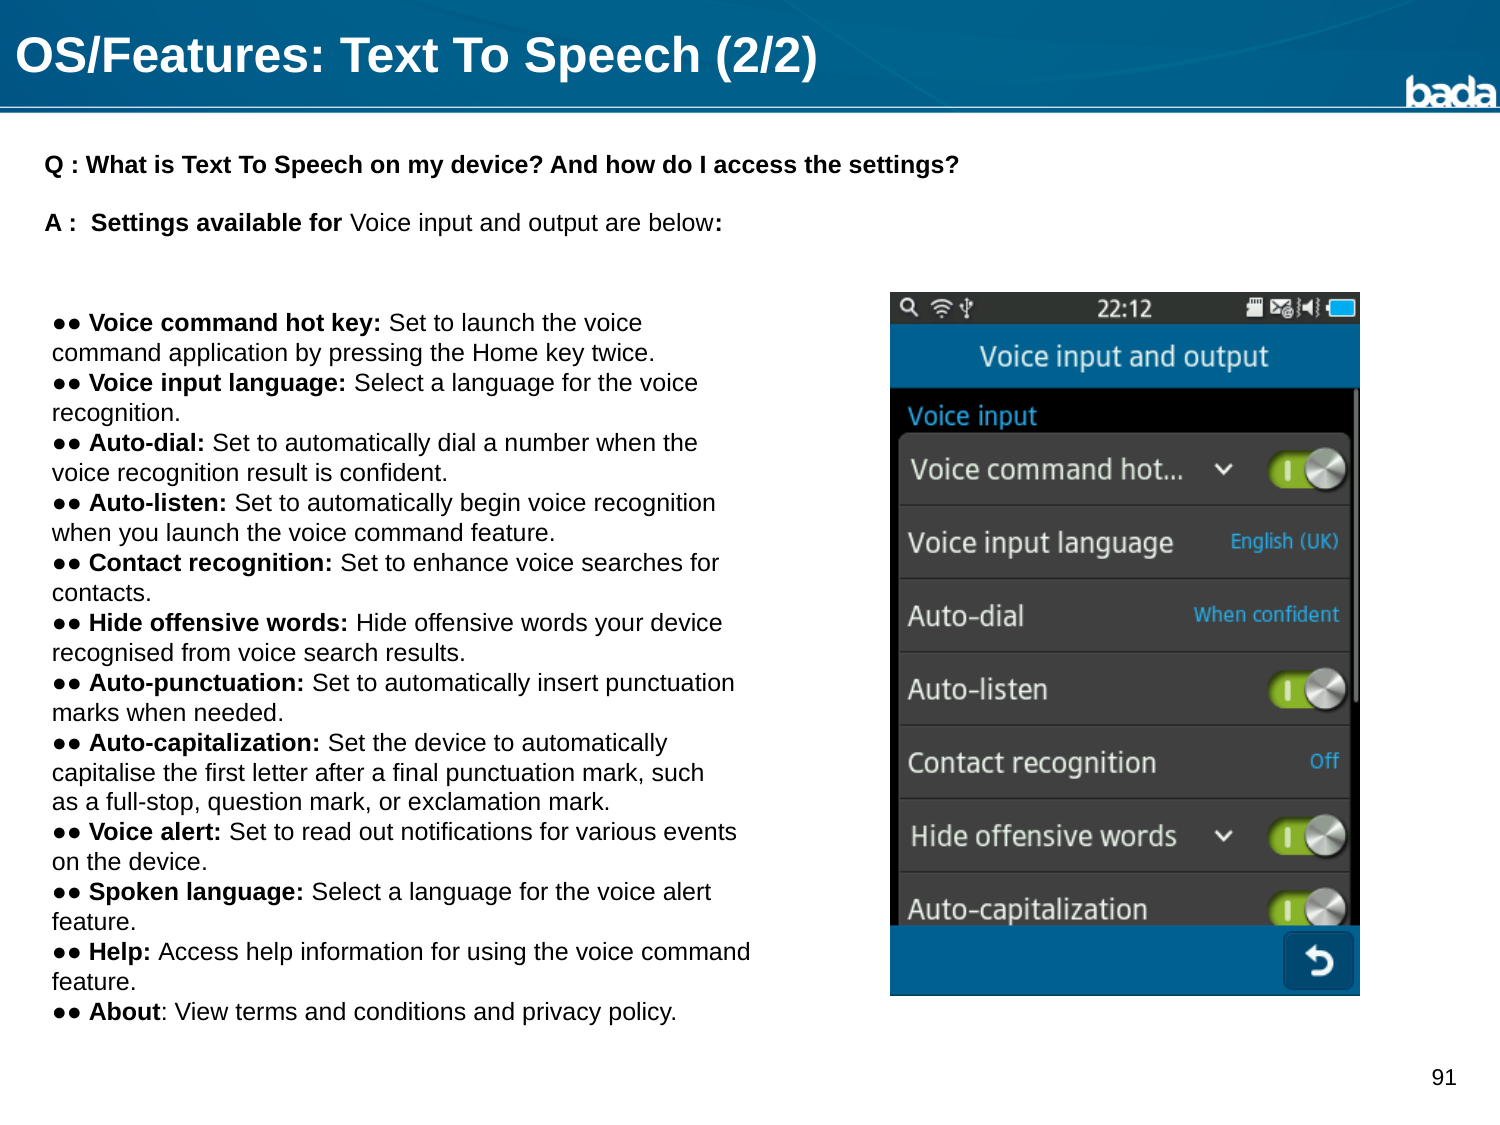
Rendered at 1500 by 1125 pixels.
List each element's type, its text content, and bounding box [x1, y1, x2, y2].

slide_number 91 [1387, 1046, 1473, 1106]
picture [0, 105, 1500, 1125]
list Q : What is Text To Speech on my device? And how do I access the settings? A : Settings available for Voice input and output are below: [29, 147, 1471, 455]
text_box ●● Voice command hot key: Set to launch the voice command application by pressing the Home key twice. ●● Voice input language: Select a language for the voice recognition. ●● Auto-dial: Set to automatically dial a number when the voice recognition result is confident. ●● Auto-listen: Set to automatically begin voice recognition when you launch the voice command feature. ●● Contact recognition: Set to enhance voice searches for contacts. ●● Hide offensive words: Hide offensive words your device recognised from voice search results. ●● Auto-punctuation: Set to automatically insert punctuation marks when needed. ●● Auto-capitalization: Set the device to automatically capitalise the first letter after a final punctuation mark, such as a full-stop, question mark, or exclamation mark. ●● Voice alert: Set to read out notifications for various events on the device. ●● Spoken language: Select a language for the voice alert feature. ●● Help: Access help information for using the voice command feature. ●● About: View terms and conditions and privacy policy. [37, 269, 768, 1033]
title OS/Features: Text To Speech (2/2) [0, 0, 1500, 105]
